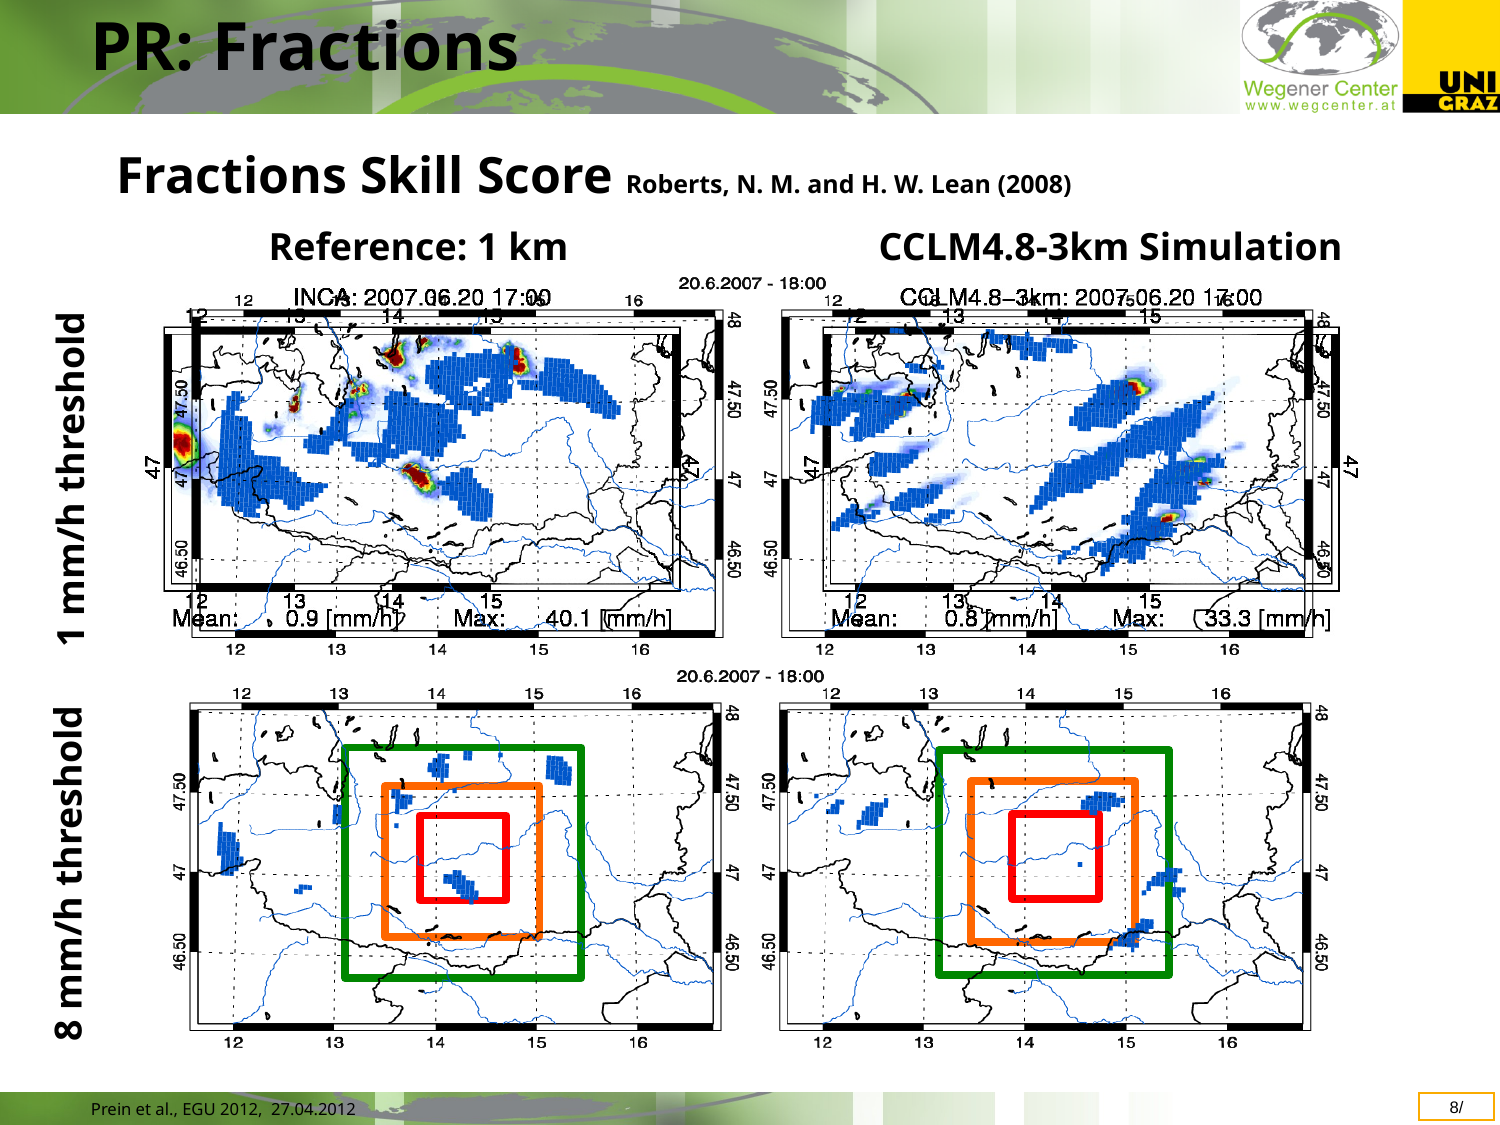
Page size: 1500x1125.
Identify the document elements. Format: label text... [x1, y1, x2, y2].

picture [135, 663, 1363, 1049]
text_box Fractions Skill Score Roberts, N. M. and H. W. Lean (2008) [101, 136, 1088, 212]
title PR: Fractions [73, 0, 556, 93]
text_box 8 mm/h threshold [36, 690, 97, 1057]
picture [0, 1092, 1500, 1125]
picture [0, 0, 1500, 114]
picture [136, 271, 1365, 656]
text_box CCLM4.8-3km Simulation [863, 215, 1359, 269]
text_box 1 mm/h threshold [39, 296, 99, 663]
footer Prein et al., EGU 2012, 27.04.2012 [72, 1098, 1133, 1120]
slide_number 7/ [1418, 1092, 1495, 1121]
text_box Reference: 1 km [253, 215, 584, 269]
